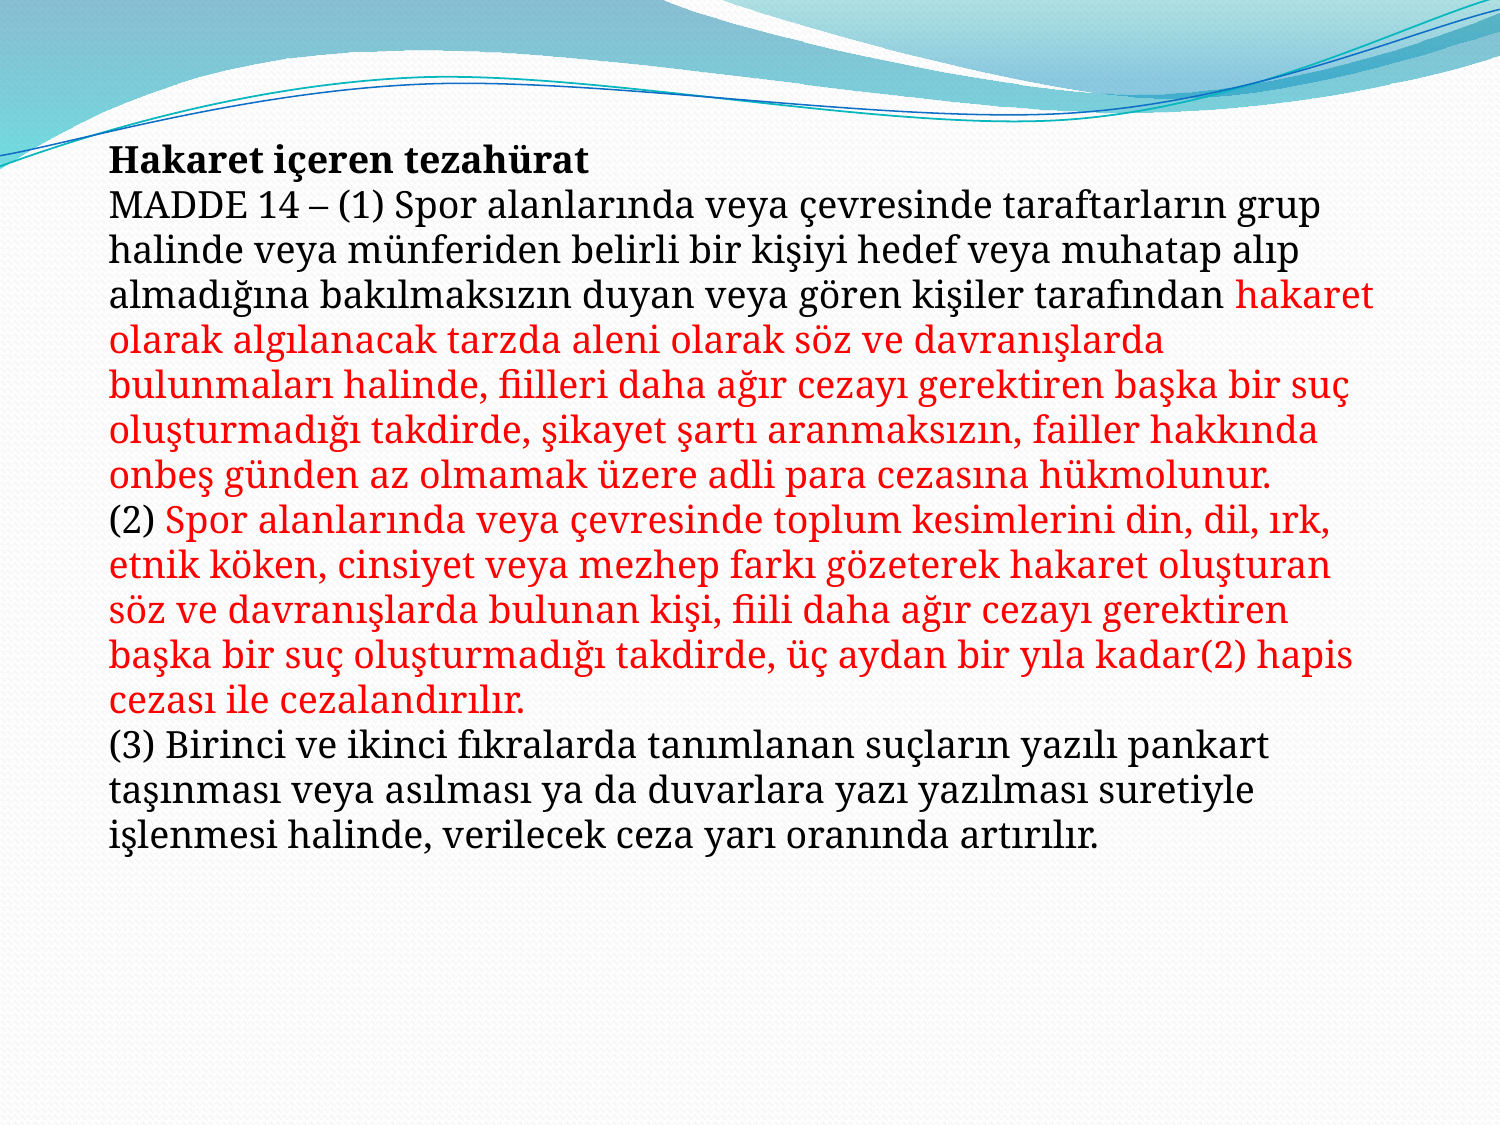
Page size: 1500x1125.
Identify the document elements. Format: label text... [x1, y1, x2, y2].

text_box Hakaret içeren tezahürat MADDE 14 – (1) Spor alanlarında veya çevresinde taraftarların grup halinde veya münferiden belirli bir kişiyi hedef veya muhatap alıp almadığına bakılmaksızın duyan veya gören kişiler tarafından hakaret olarak algılanacak tarzda aleni olarak söz ve davranışlarda bulunmaları halinde, fiilleri daha ağır cezayı gerektiren başka bir suç oluşturmadığı takdirde, şikayet şartı aranmaksızın, failler hakkında onbeş günden az olmamak üzere adli para cezasına hükmolunur. (2) Spor alanlarında veya çevresinde toplum kesimlerini din, dil, ırk, etnik köken, cinsiyet veya mezhep farkı gözeterek hakaret oluşturan söz ve davranışlarda bulunan kişi, fiili daha ağır cezayı gerektiren başka bir suç oluşturmadığı takdirde, üç aydan bir yıla kadar(2) hapis cezası ile cezalandırılır. (3) Birinci ve ikinci fıkralarda tanımlanan suçların yazılı pankart taşınması veya asılması ya da duvarlara yazı yazılması suretiyle işlenmesi halinde, verilecek ceza yarı oranında artırılır. [93, 128, 1395, 864]
